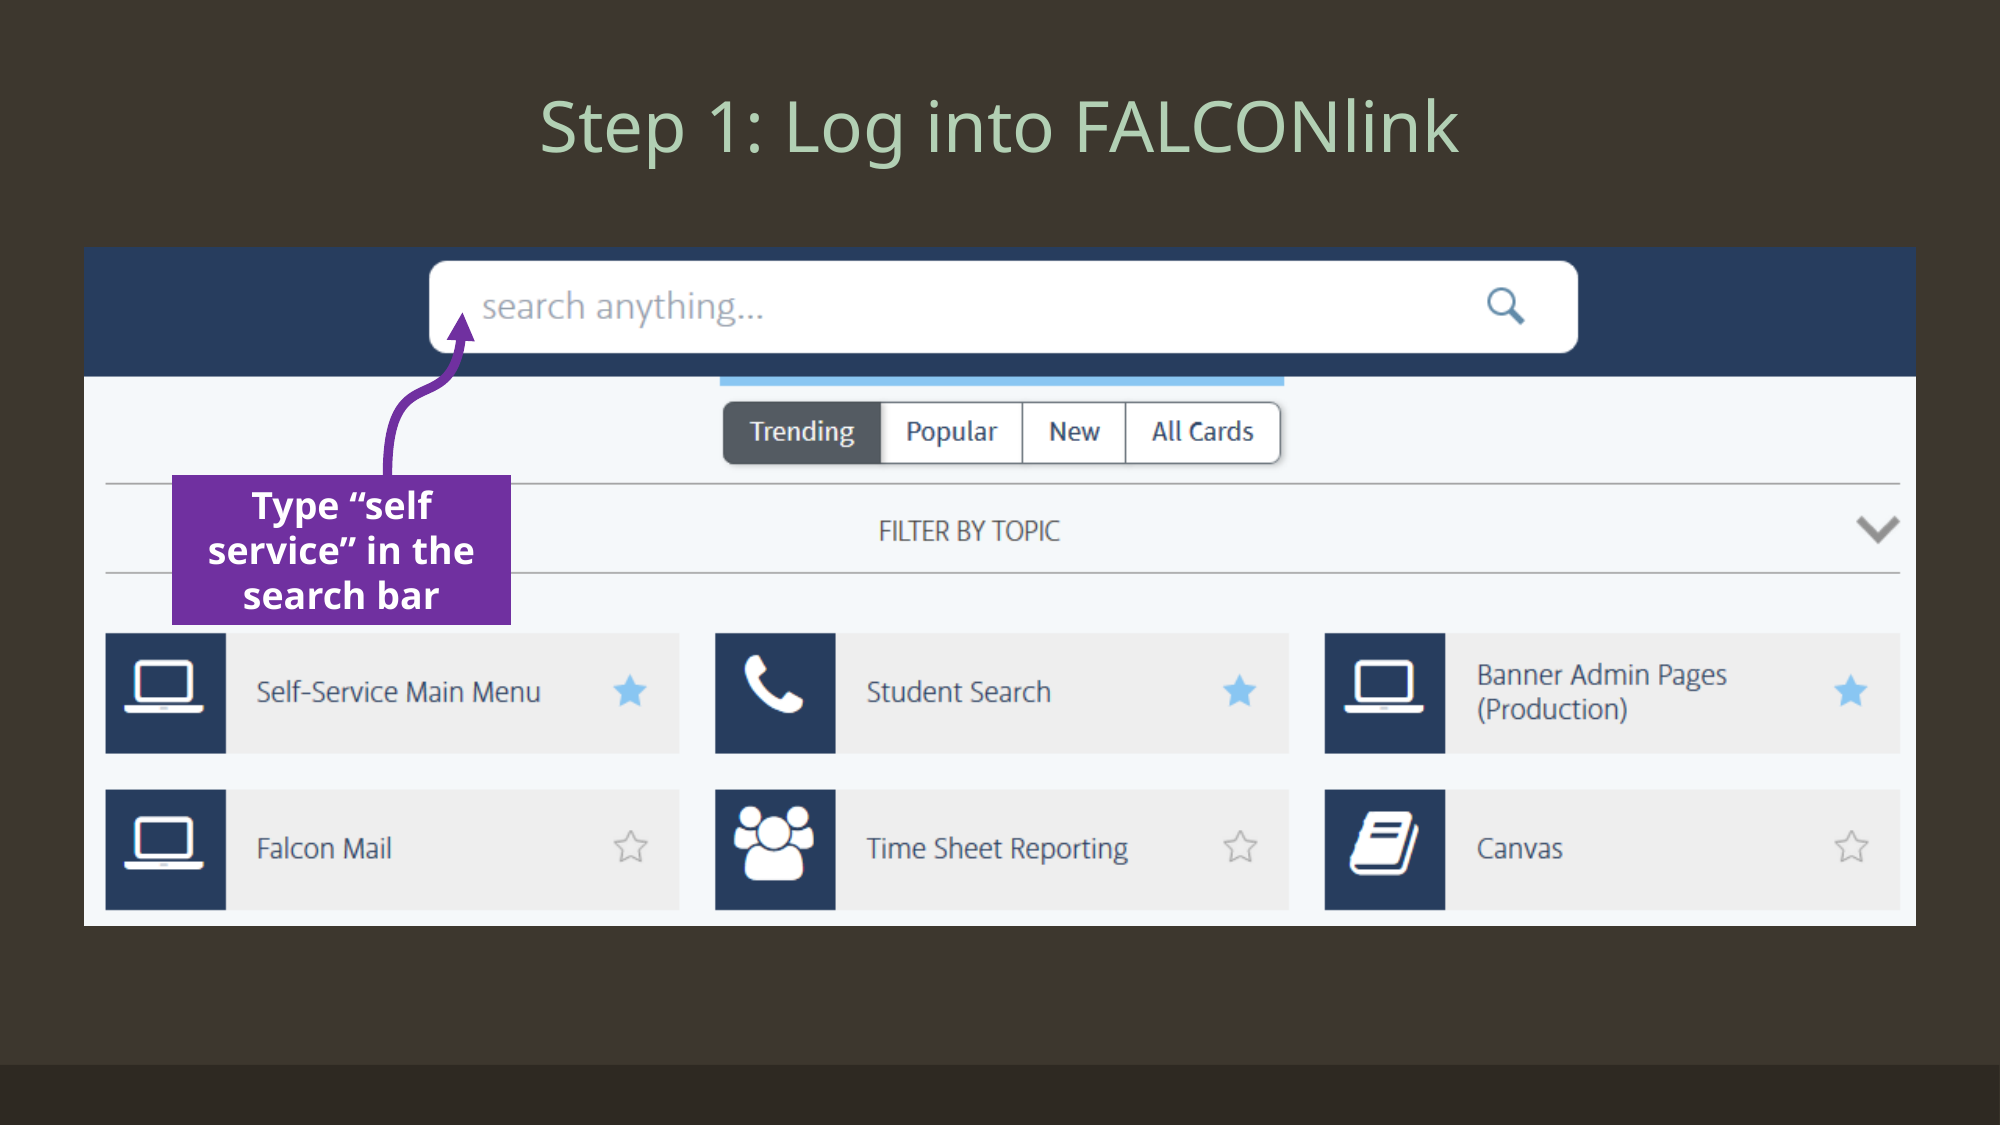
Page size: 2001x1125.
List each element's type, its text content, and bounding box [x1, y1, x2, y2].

title Step 1: Log into FALCONlink [137, 59, 1863, 175]
picture [84, 247, 1916, 926]
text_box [343, 356, 507, 432]
